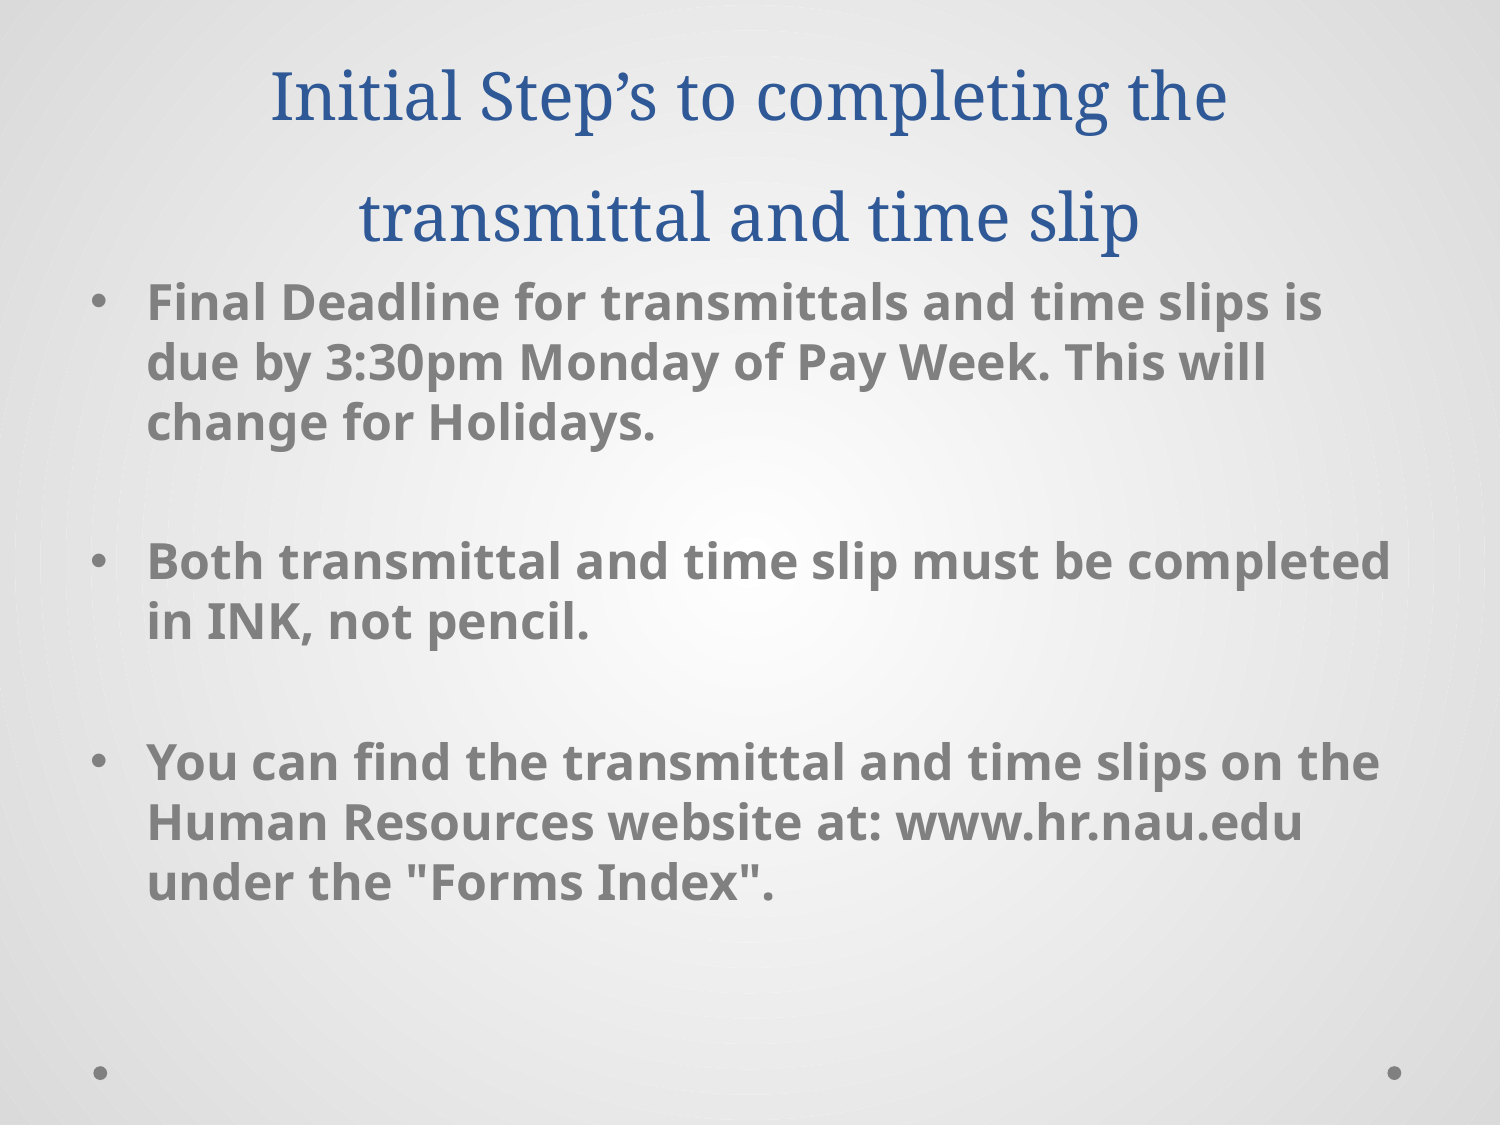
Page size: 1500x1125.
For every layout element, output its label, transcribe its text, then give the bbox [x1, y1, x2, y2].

title Initial Step’s to completing the transmittal and time slip [75, 0, 1425, 262]
list Final Deadline for transmittals and time slips is due by 3:30pm Monday of Pay Week. This will change for Holidays. Both transmittal and time slip must be completed in INK, not pencil. You can find the transmittal and time slips on the Human Resources website at: www.hr.nau.edu under the "Forms Index". [75, 262, 1425, 1005]
